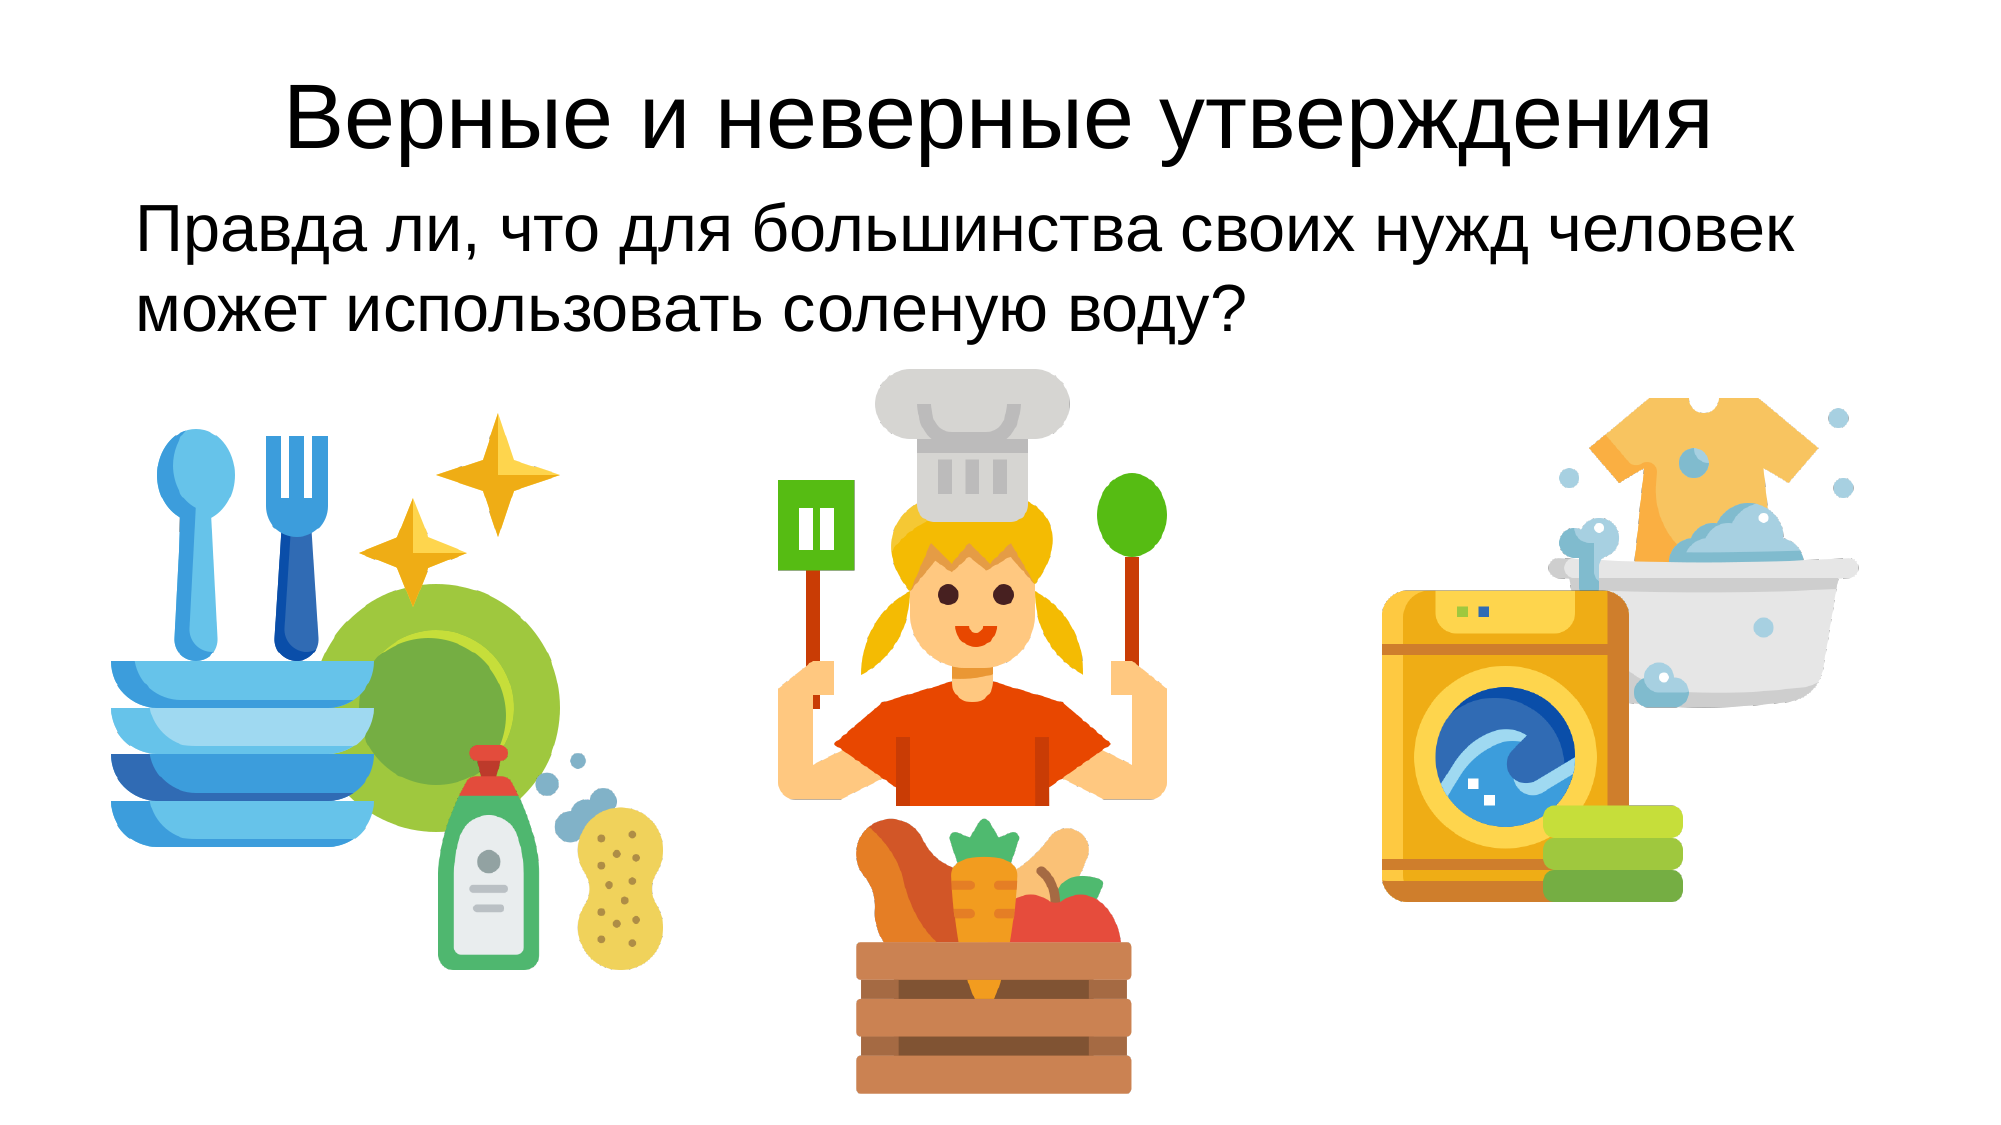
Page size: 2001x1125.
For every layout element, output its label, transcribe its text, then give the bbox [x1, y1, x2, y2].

text_box Правда ли, что для большинства своих нужд человек может использовать соленую воду? [120, 177, 1924, 432]
picture [750, 362, 1194, 806]
picture [851, 814, 1136, 1098]
picture [87, 374, 663, 970]
title Верные и неверные утверждения [137, 59, 1863, 177]
picture [1360, 393, 1863, 918]
